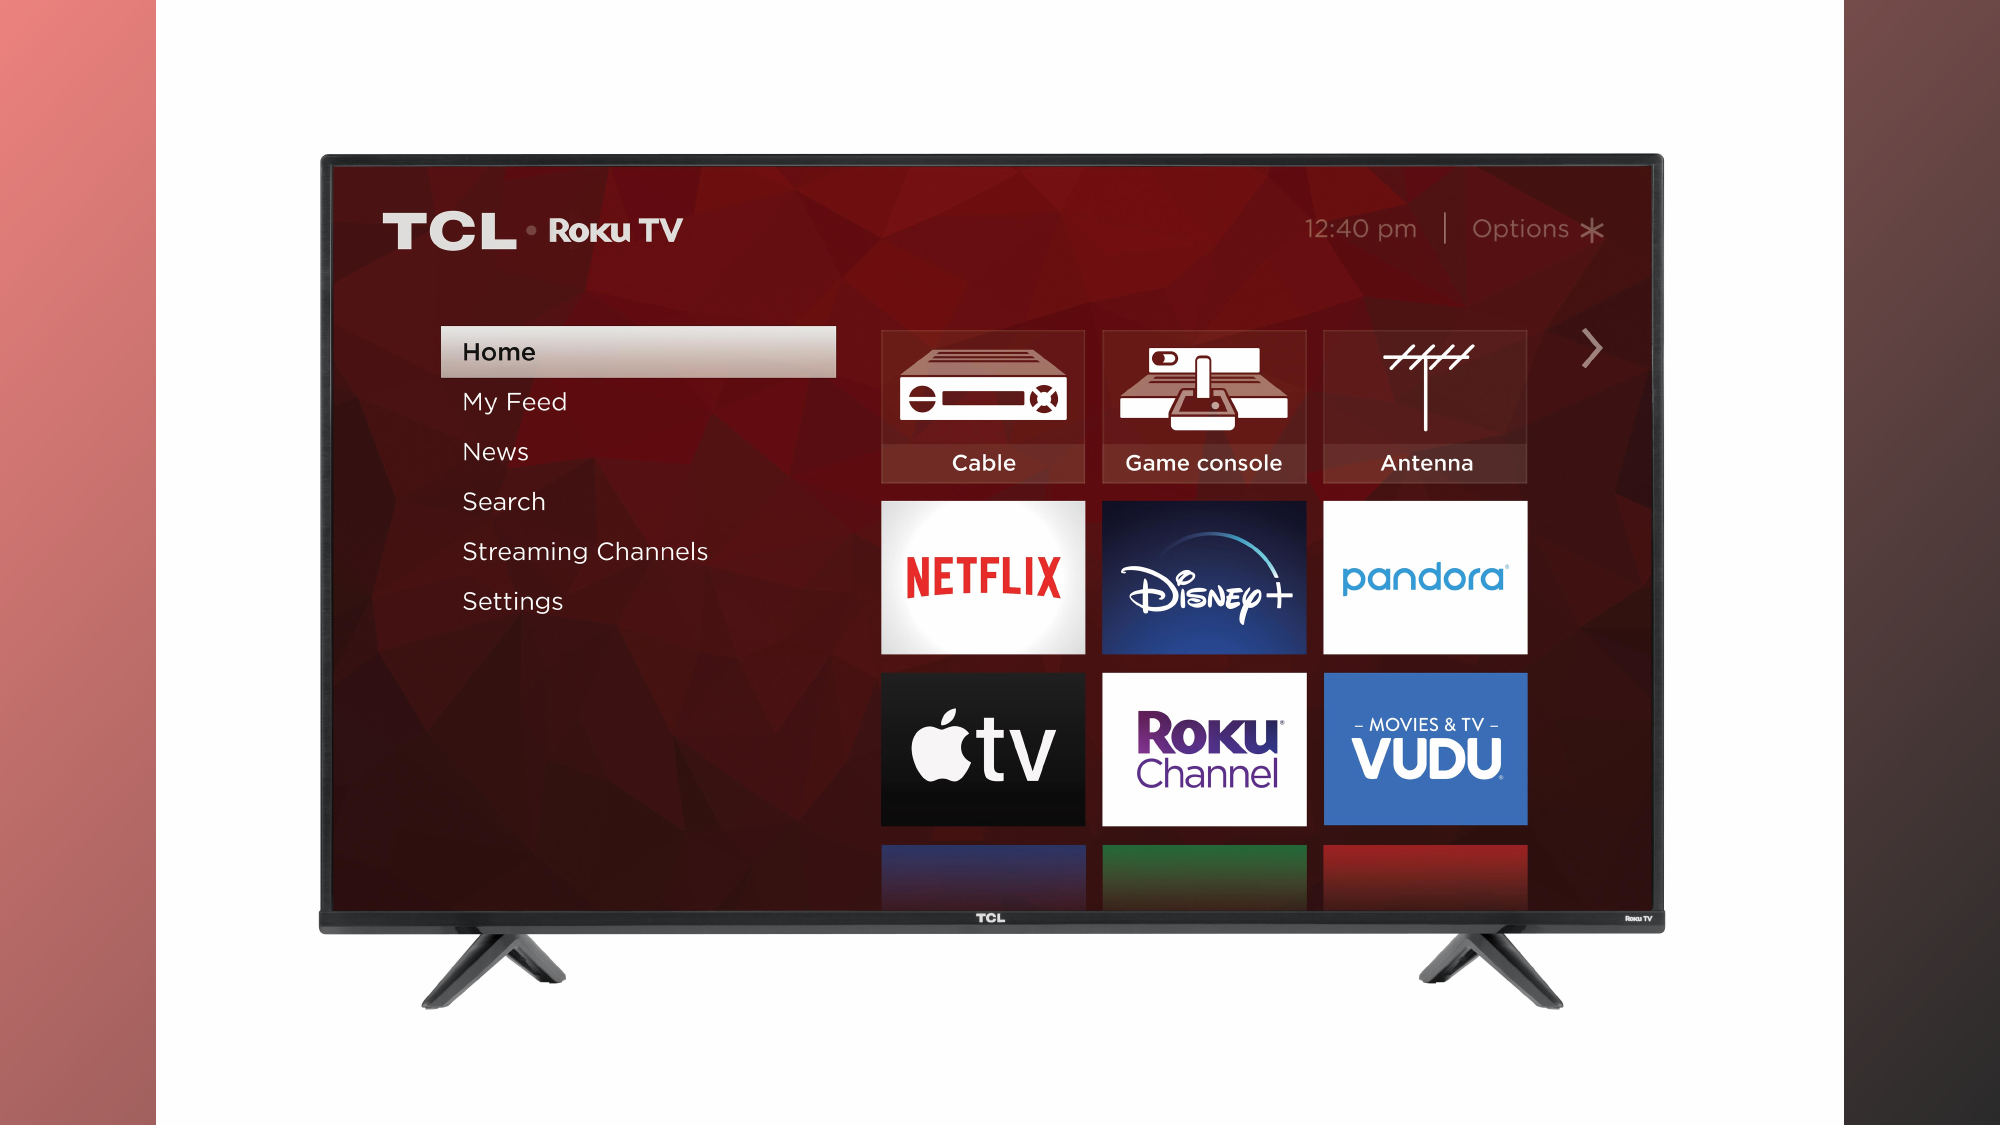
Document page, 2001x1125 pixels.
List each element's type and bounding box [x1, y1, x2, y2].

picture [155, 0, 1844, 1125]
